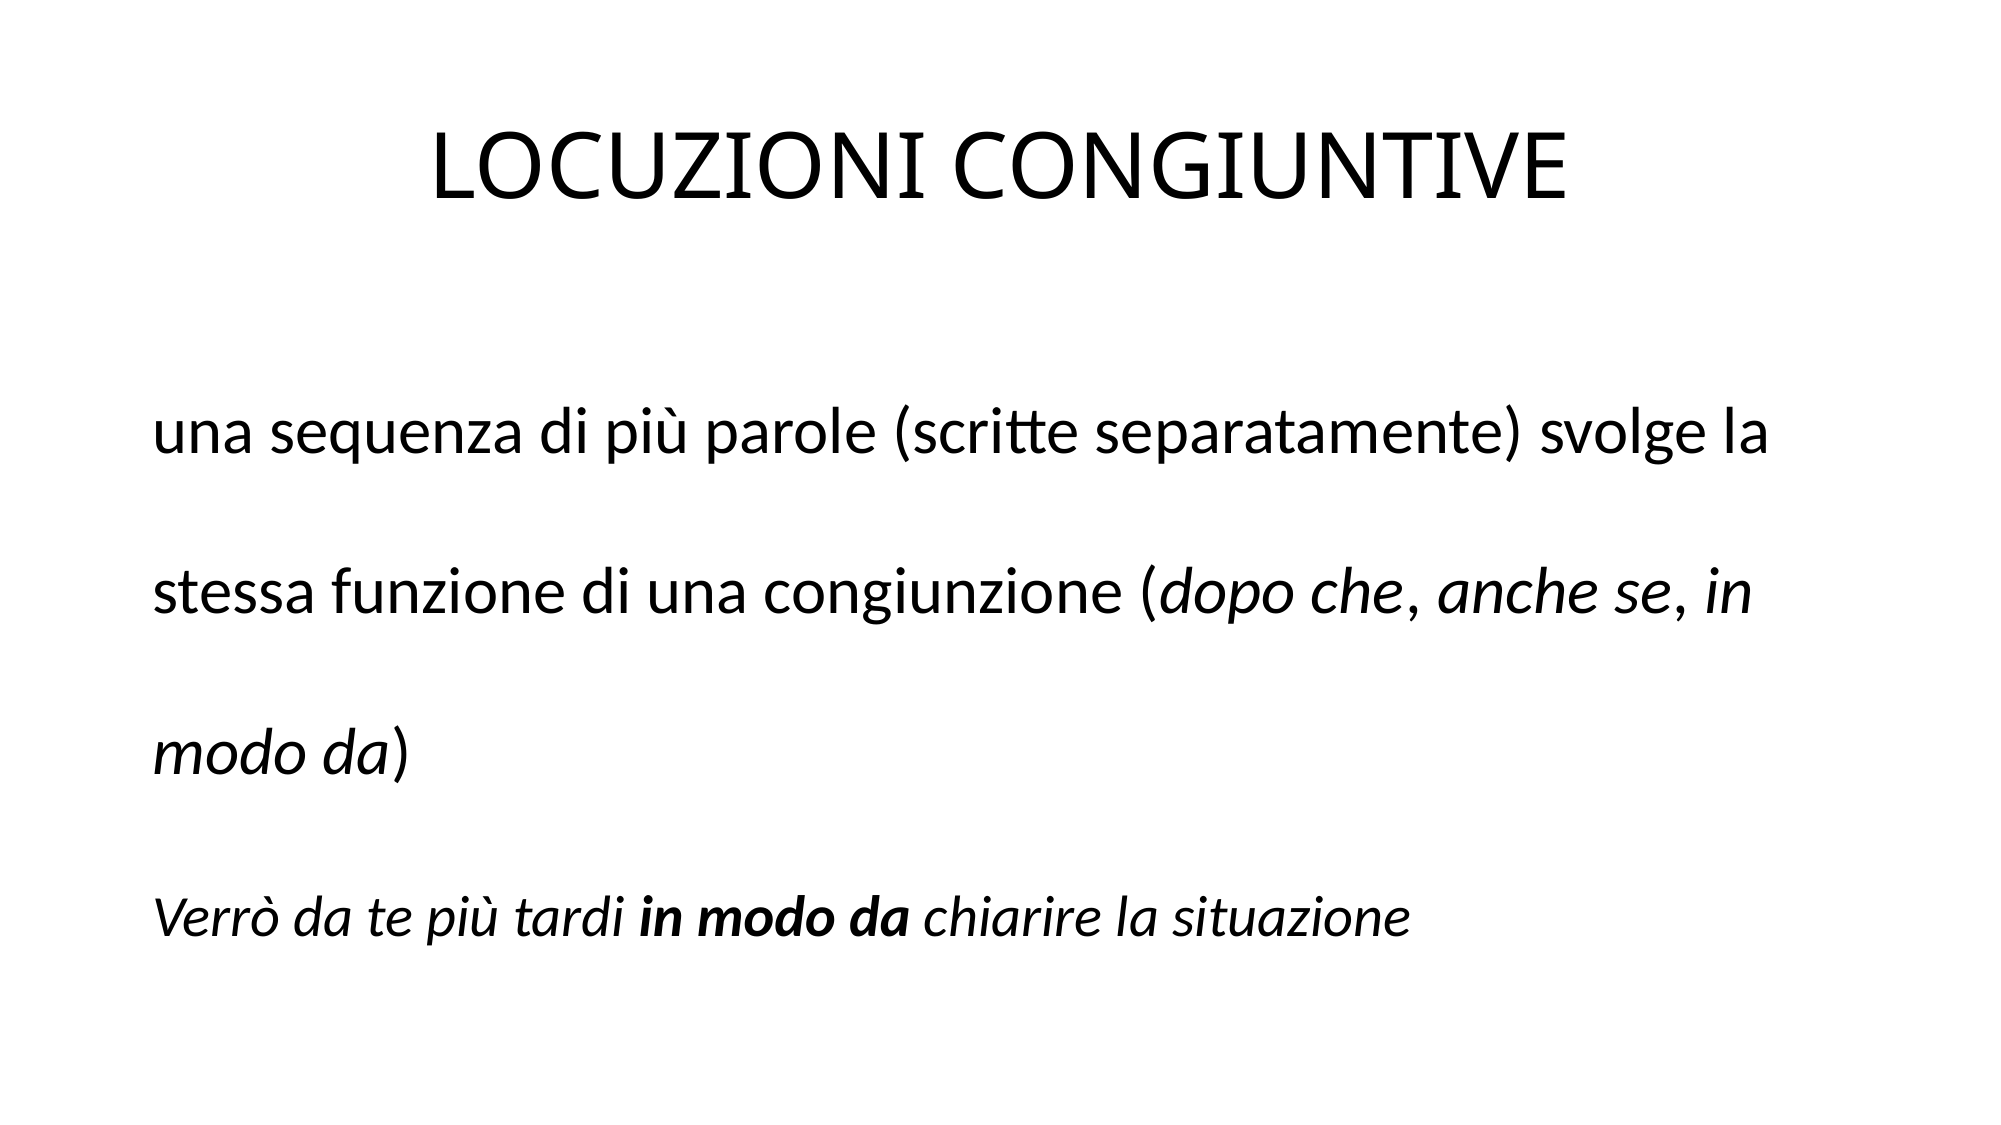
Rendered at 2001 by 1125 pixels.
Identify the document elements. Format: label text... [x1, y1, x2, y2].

list una sequenza di più parole (scritte separatamente) svolge la stessa funzione di una congiunzione (dopo che, anche se, in modo da) Verrò da te più tardi in modo da chiarire la situazione [137, 299, 1863, 1014]
title LOCUZIONI CONGIUNTIVE [137, 59, 1863, 278]
